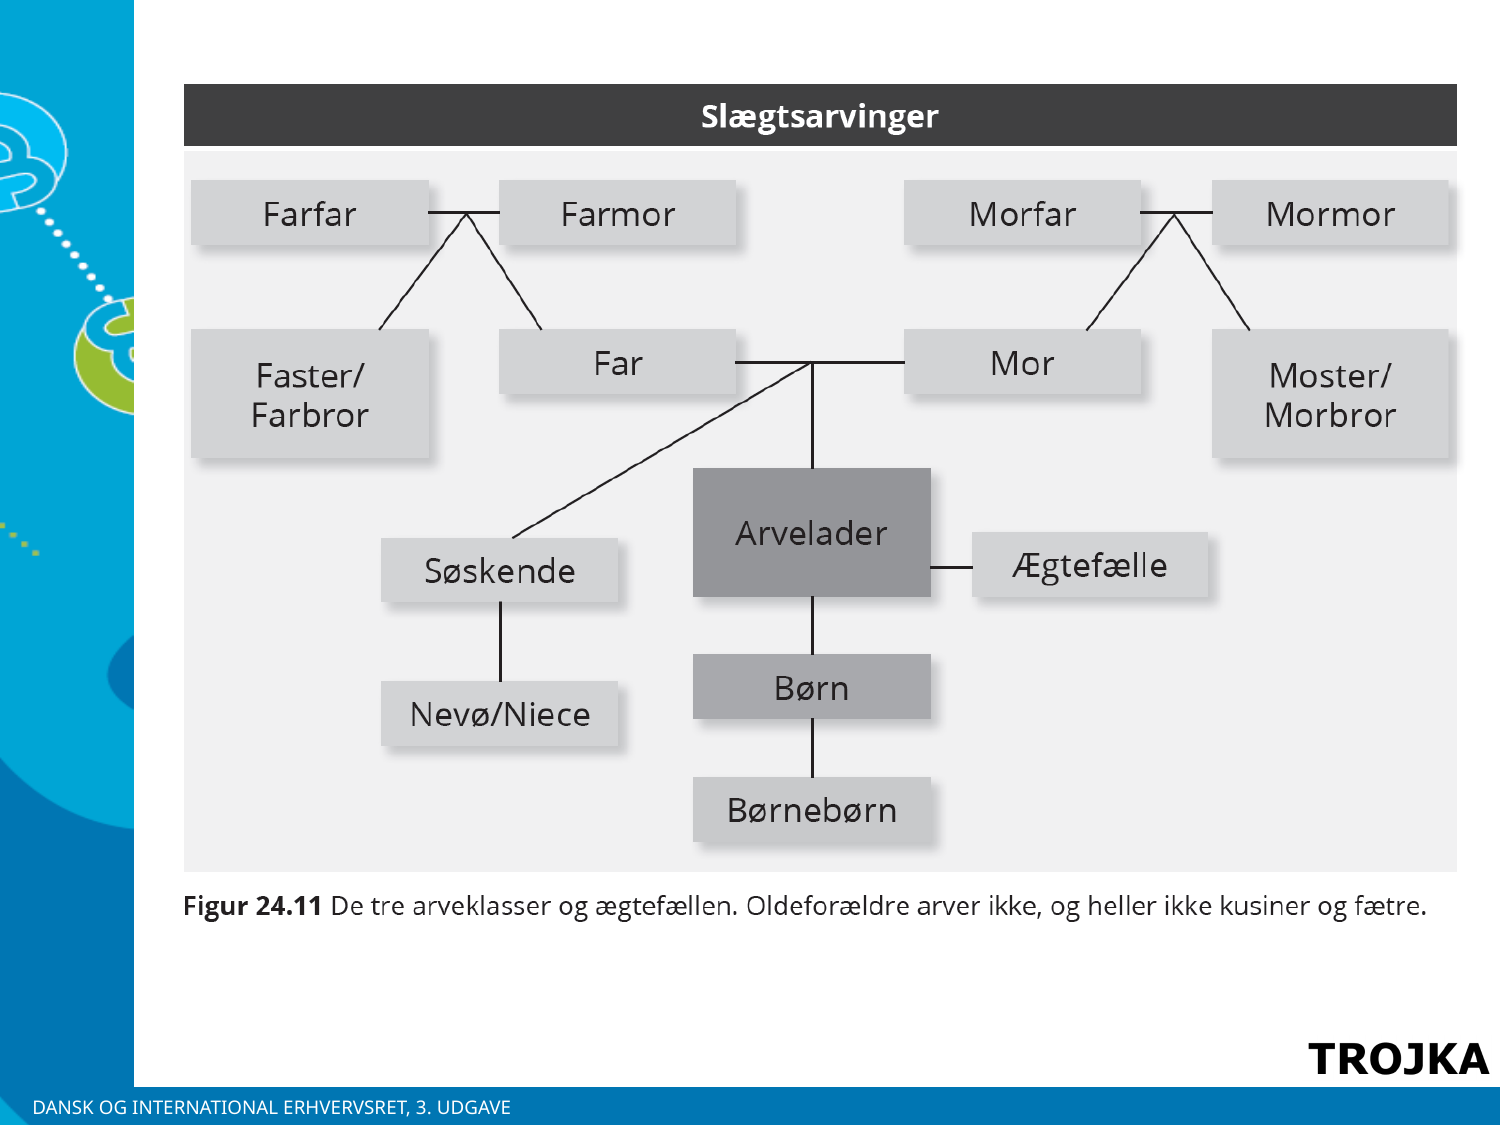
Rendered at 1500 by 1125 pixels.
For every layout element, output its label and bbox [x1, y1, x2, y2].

picture [170, 66, 1479, 953]
picture [0, 101, 68, 213]
picture [0, 142, 12, 162]
picture [78, 263, 88, 270]
picture [9, 533, 17, 538]
picture [53, 230, 63, 236]
picture [74, 295, 134, 415]
picture [36, 208, 46, 214]
picture [1302, 1035, 1492, 1081]
picture [87, 273, 95, 280]
picture [70, 252, 79, 258]
picture [0, 92, 21, 98]
picture [129, 347, 134, 362]
picture [62, 240, 71, 248]
picture [45, 218, 54, 226]
picture [96, 285, 104, 291]
